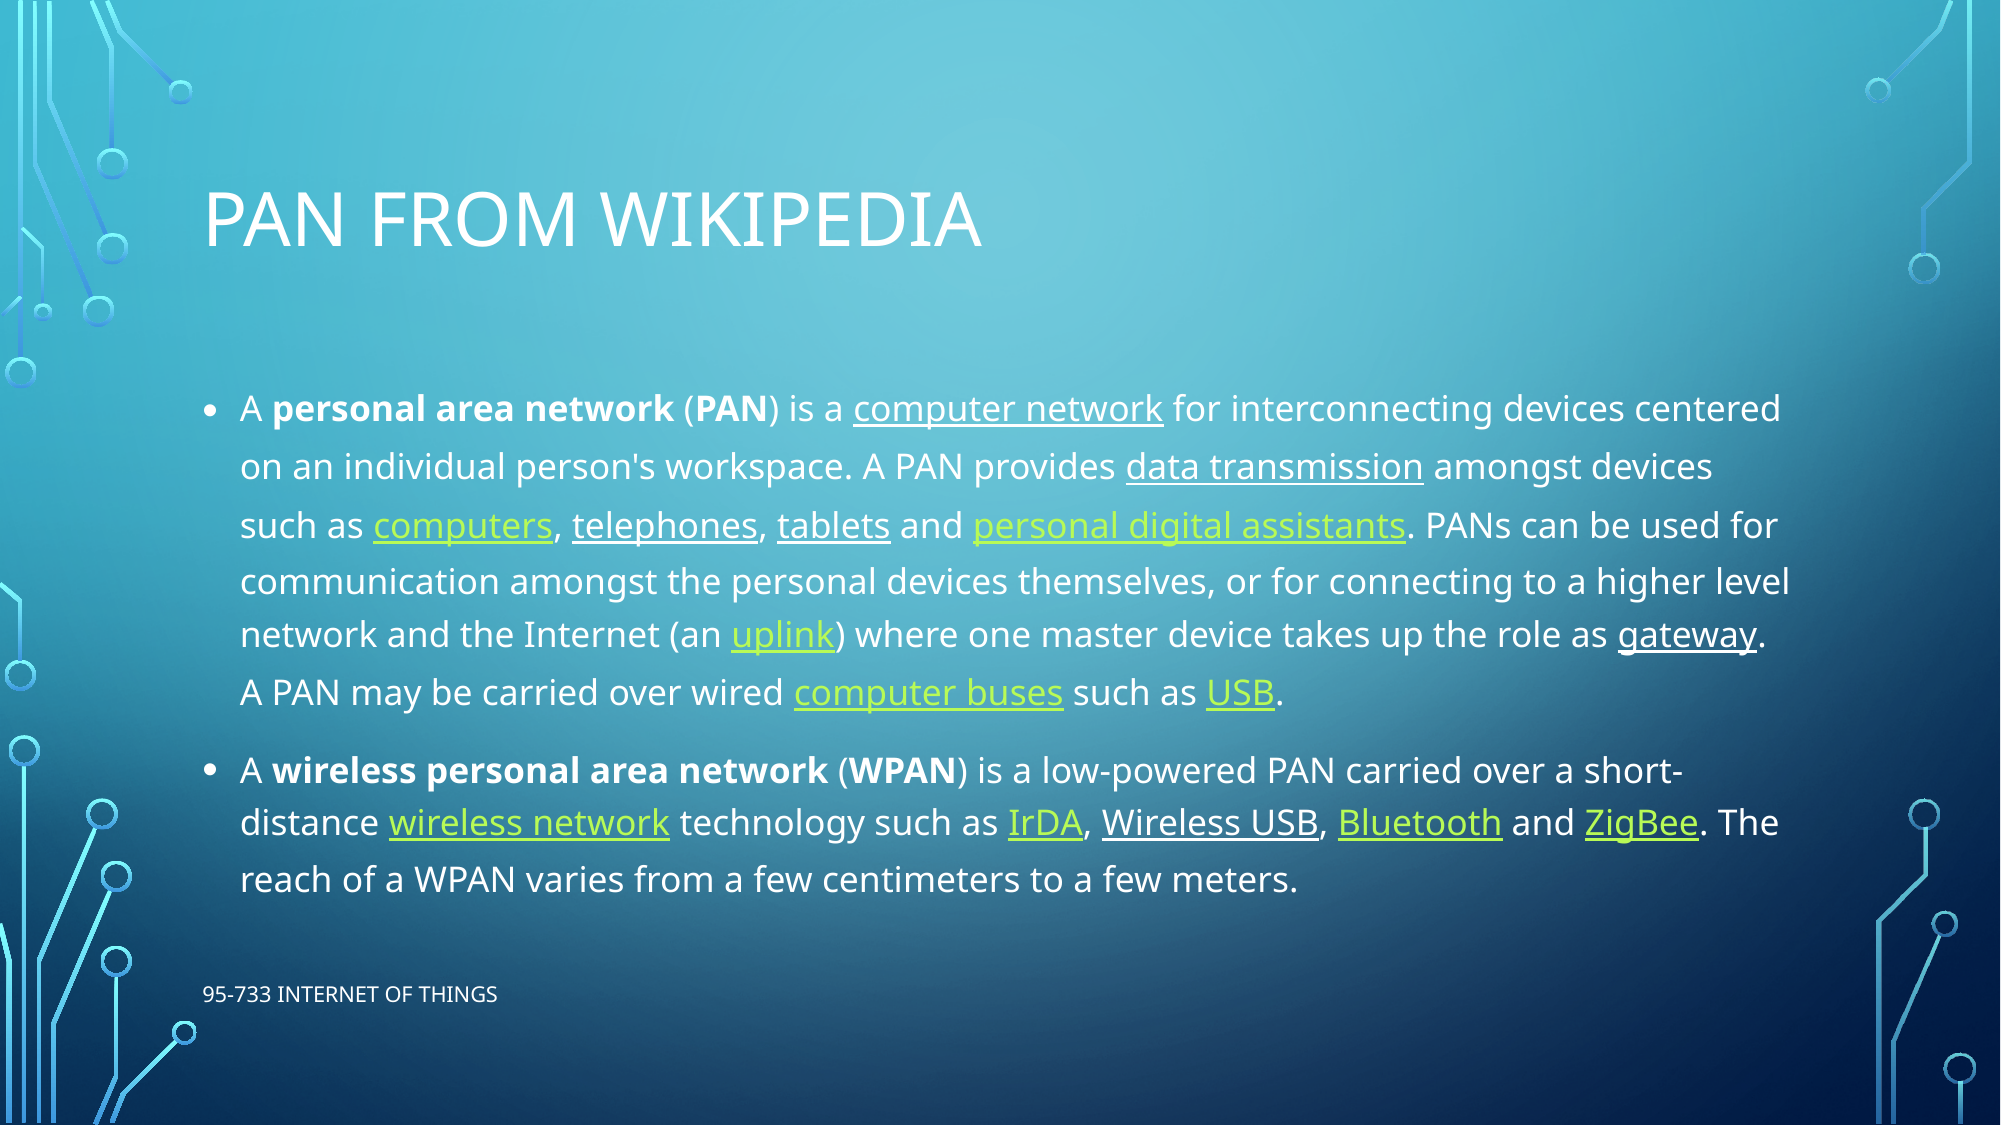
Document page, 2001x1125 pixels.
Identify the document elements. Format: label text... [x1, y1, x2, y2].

title PAN from Wikipedia [187, 101, 1813, 344]
footer 95-733 Internet of Things [187, 965, 1211, 1025]
list A personal area network (PAN) is a computer network for interconnecting devices centered on an individual person's workspace. A PAN provides data transmission amongst devices such as computers, telephones, tablets and personal digital assistants. PANs can be used for communication amongst the personal devices themselves, or for connecting to a higher level network and the Internet (an uplink) where one master device takes up the role as gateway. A PAN may be carried over wired computer buses such as USB. A wireless personal area network (WPAN) is a low-powered PAN carried over a short-distance wireless network technology such as IrDA, Wireless USB, Bluetooth and ZigBee. The reach of a WPAN varies from a few centimeters to a few meters. [187, 369, 1813, 950]
